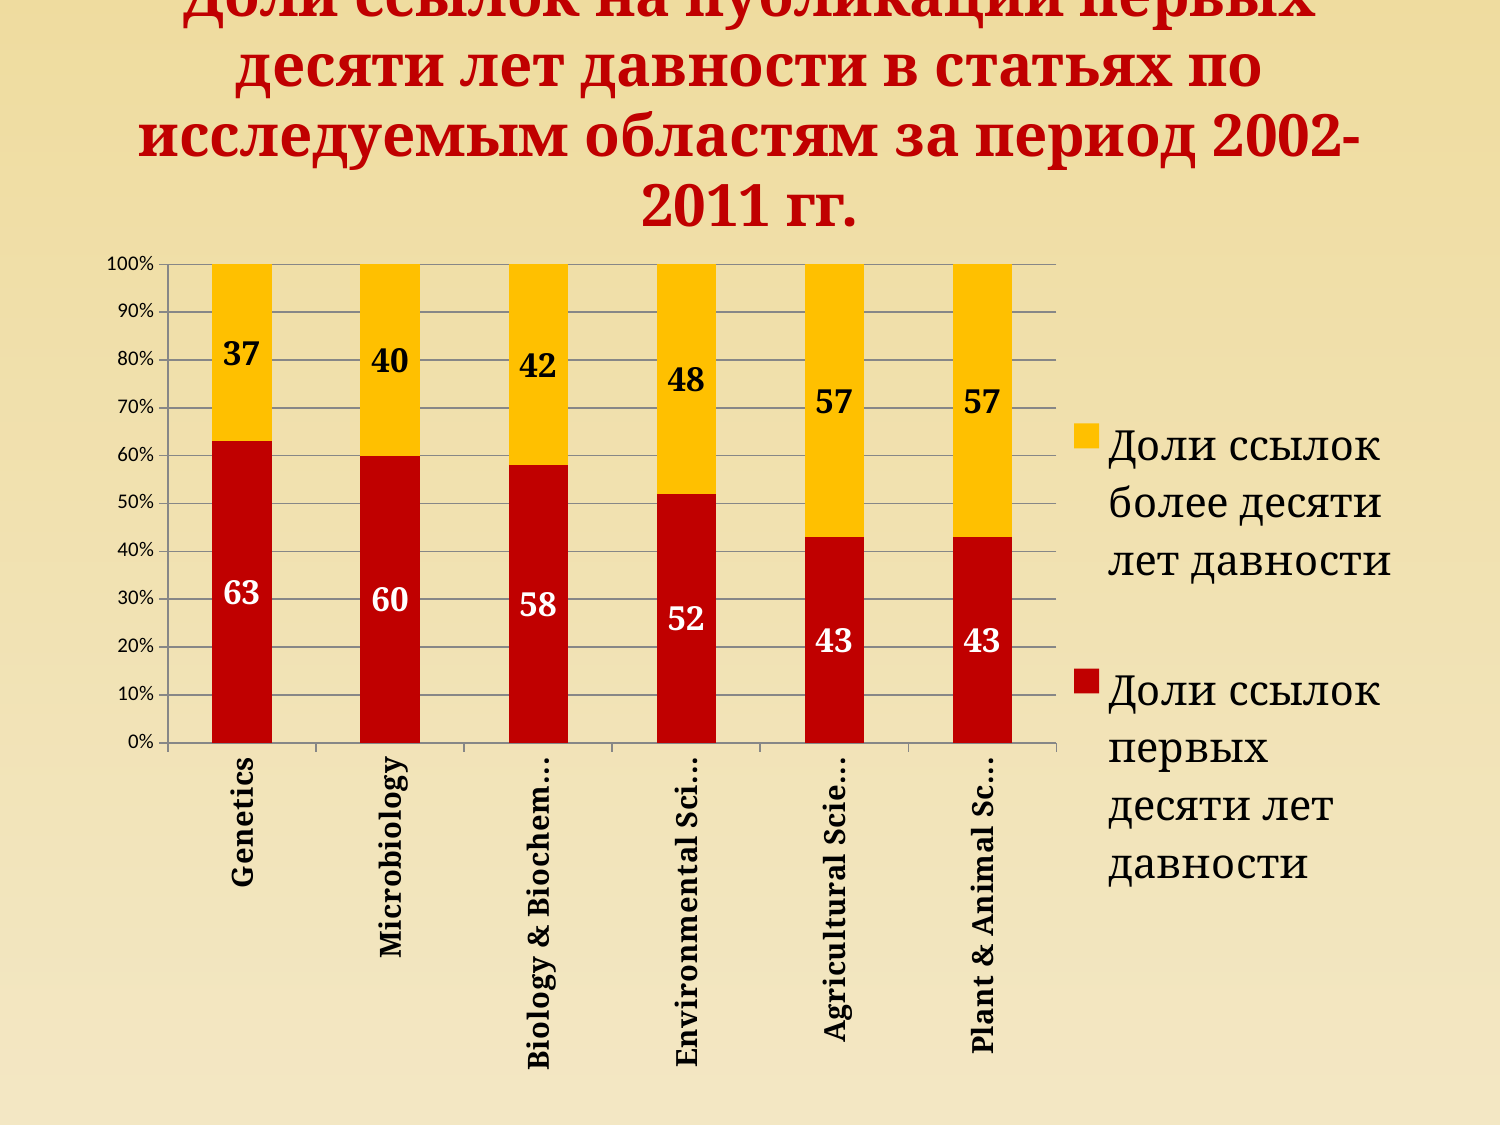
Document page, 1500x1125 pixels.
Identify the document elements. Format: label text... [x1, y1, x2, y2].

title Доли ссылок на публикации первых десяти лет давности в статьях по исследуемым областям за период 2002-2011 гг. [75, 0, 1425, 197]
chart [88, 241, 1424, 1071]
